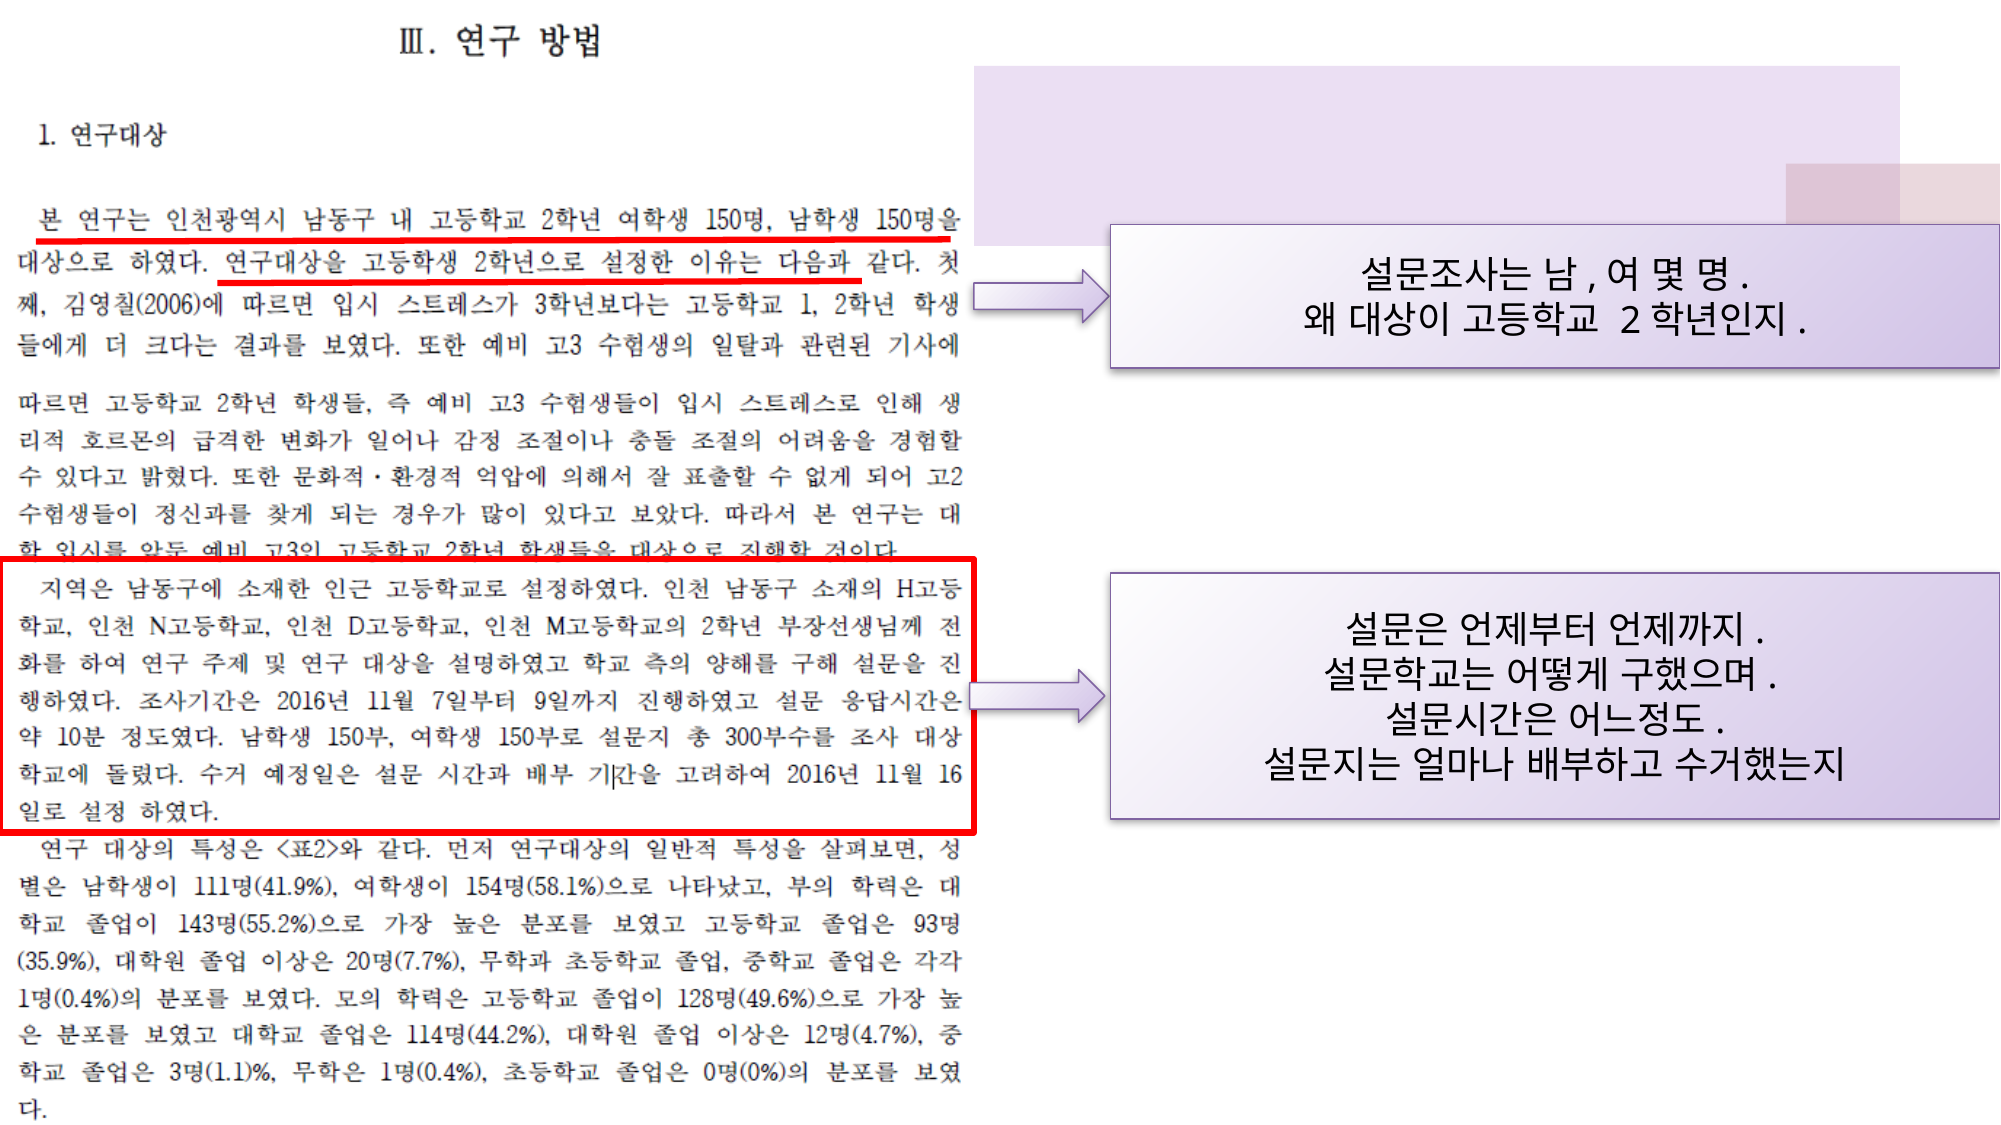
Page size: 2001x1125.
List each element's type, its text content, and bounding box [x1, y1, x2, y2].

text_box 설문은 언제부터 언제까지. 설문학교는 어떻게 구했으며. 설문시간은 어느정도. 설문지는 얼마나 배부하고 수거했는지 [1110, 572, 2000, 820]
text_box 설문조사는 남,여 몇 명. 왜 대상이 고등학교 2학년인지. [1110, 224, 2000, 369]
picture [0, 0, 975, 1125]
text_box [217, 280, 863, 284]
text_box [980, 668, 1106, 724]
text_box [980, 269, 1104, 324]
